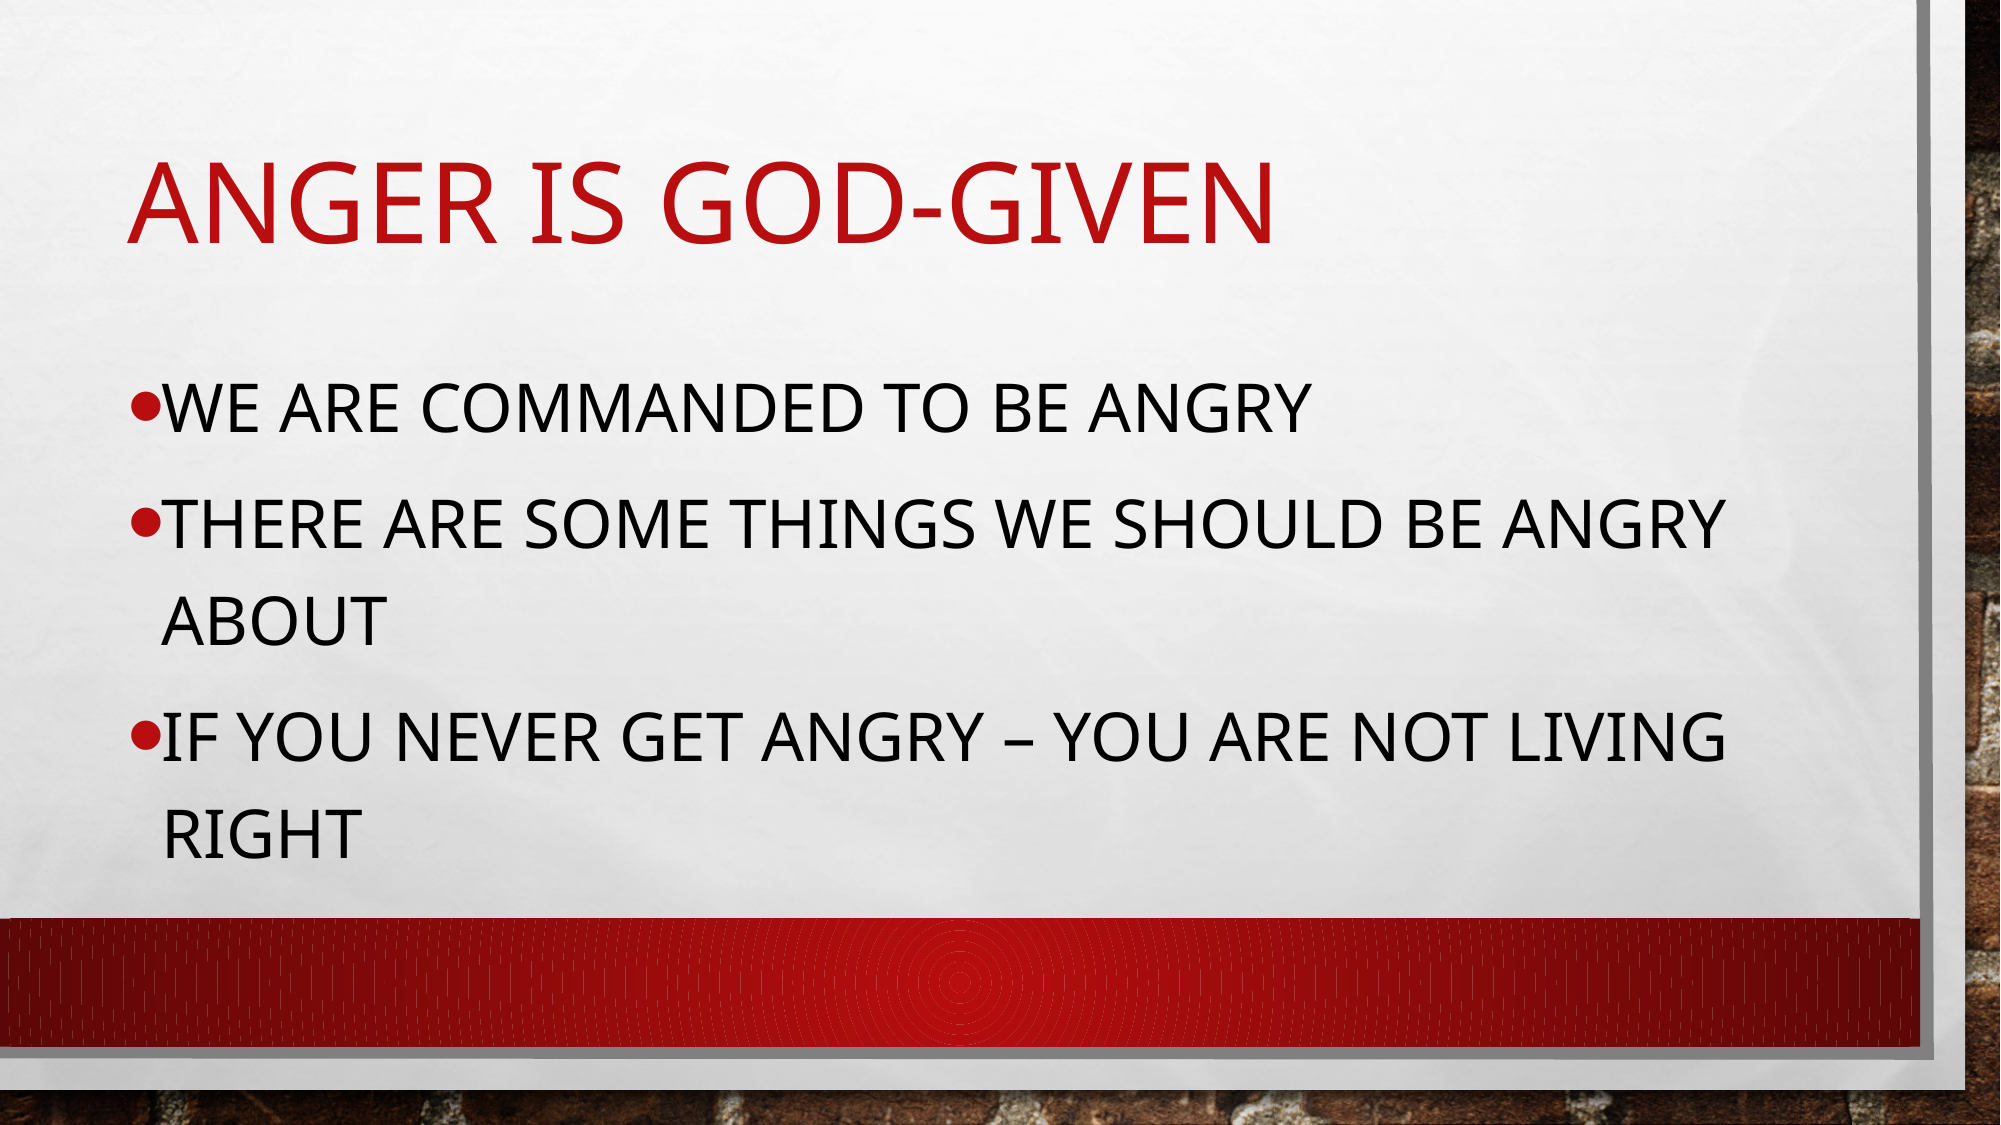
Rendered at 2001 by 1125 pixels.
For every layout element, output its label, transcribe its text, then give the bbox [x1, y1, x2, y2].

title Anger is god-given [112, 112, 1818, 302]
list We are commanded to be angry There are some things we should be angry about If you never get angry – you are not living right [112, 338, 1818, 882]
picture [0, 0, 2000, 1125]
